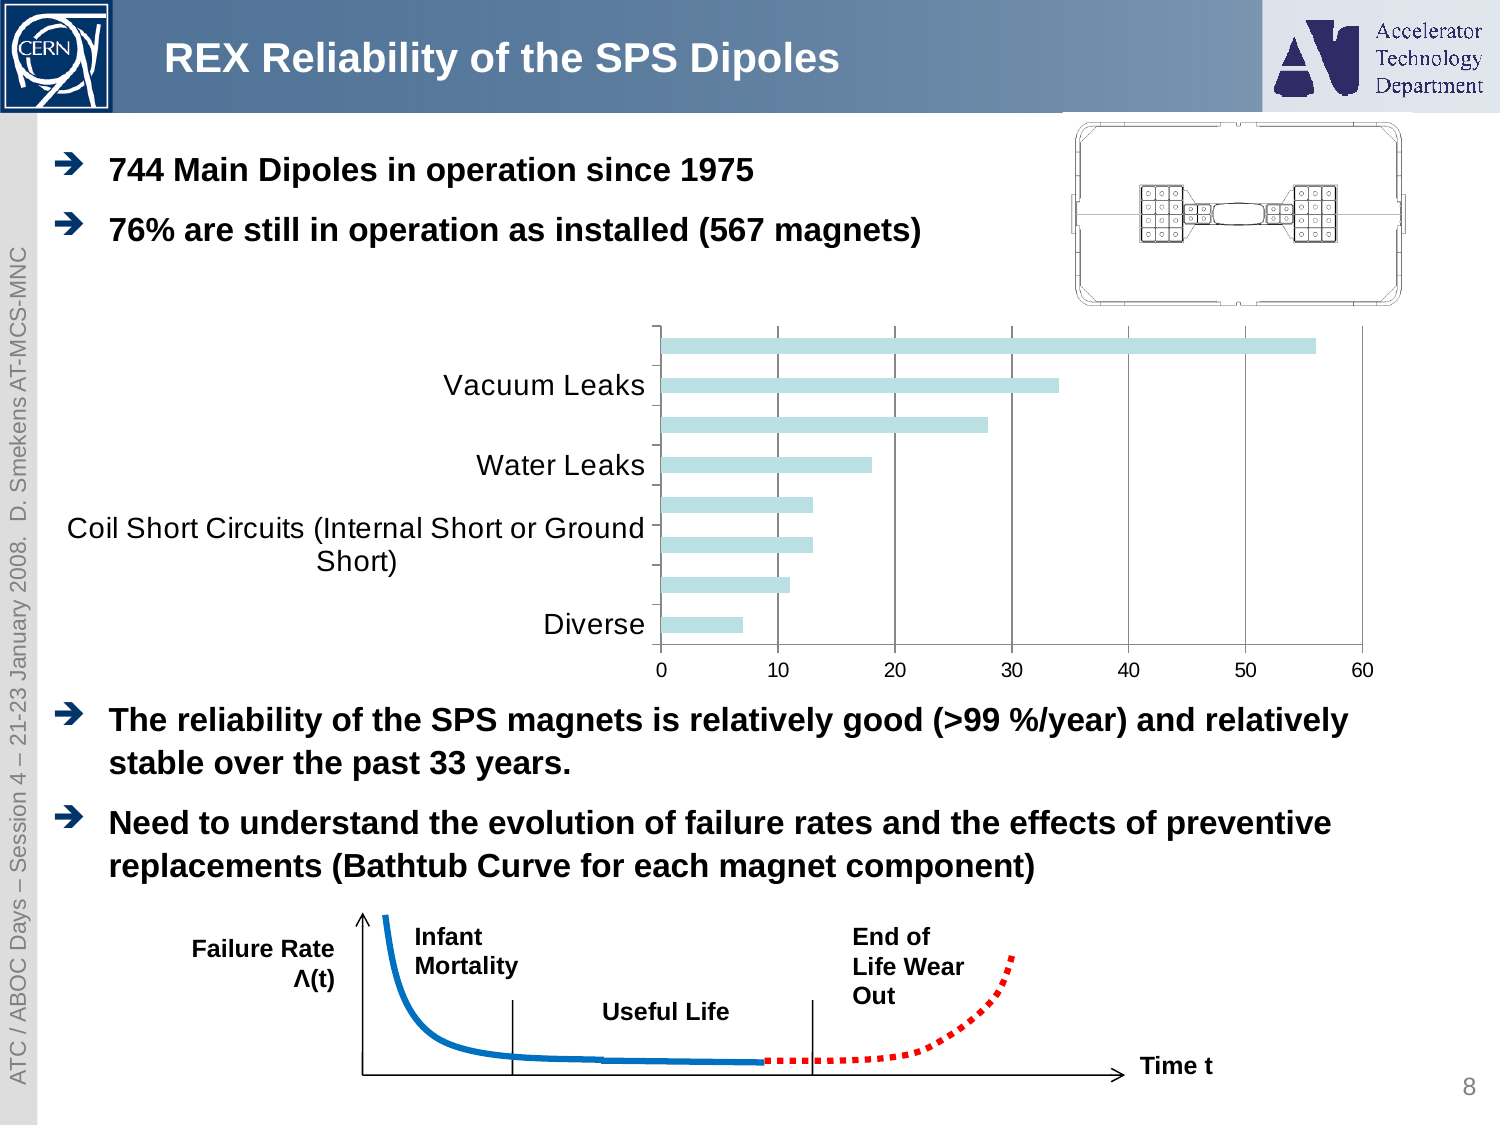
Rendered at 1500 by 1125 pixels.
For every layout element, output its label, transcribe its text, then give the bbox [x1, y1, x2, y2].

text_box The reliability of the SPS magnets is relatively good (>99 %/year) and relatively stable over the past 33 years. Need to understand the evolution of failure rates and the effects of preventive replacements (Bathtub Curve for each magnet component) [37, 687, 1450, 888]
title REX Reliability of the SPS Dipoles [149, 0, 1201, 113]
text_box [385, 914, 1013, 1063]
picture [0, 0, 113, 113]
text_box [37, 637, 44, 687]
picture [1062, 112, 1413, 319]
picture [1274, 17, 1488, 98]
chart [49, 324, 1413, 726]
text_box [174, 912, 1301, 1088]
text_box 744 Main Dipoles in operation since 1975 76% are still in operation as installed (567 magnets) [37, 137, 1057, 263]
text_box [37, 888, 600, 1125]
